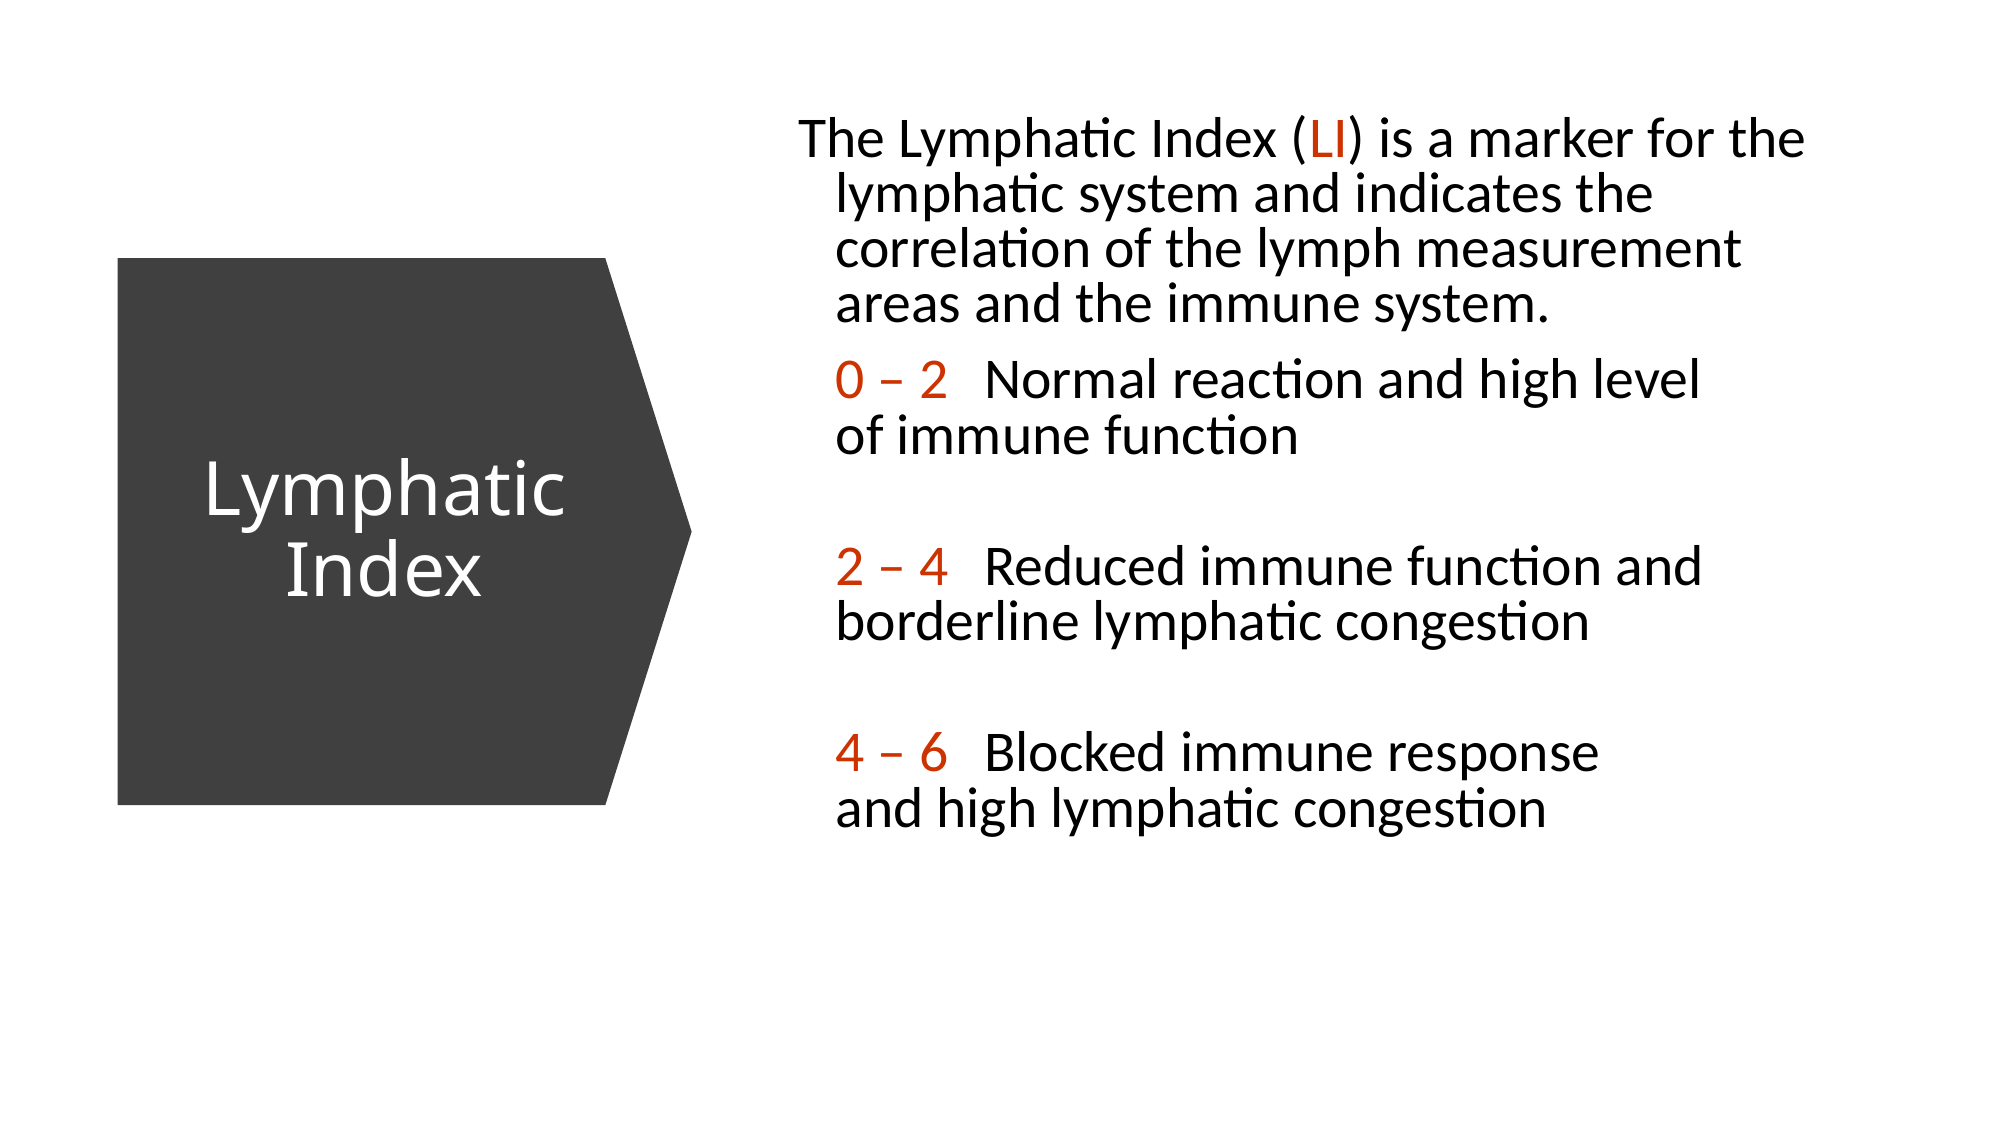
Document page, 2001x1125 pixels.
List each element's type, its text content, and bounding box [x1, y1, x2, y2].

title Lymphatic Index [168, 322, 601, 741]
text_box [116, 257, 693, 807]
list The Lymphatic Index (LI) is a marker for the lymphatic system and indicates the correlation of the lymph measurement areas and the immune system. 0 – 2 Normal reaction and high level of immune function 2 – 4 Reduced immune function and borderline lymphatic congestion 4 – 6 Blocked immune response and high lymphatic congestion [783, 105, 1896, 870]
